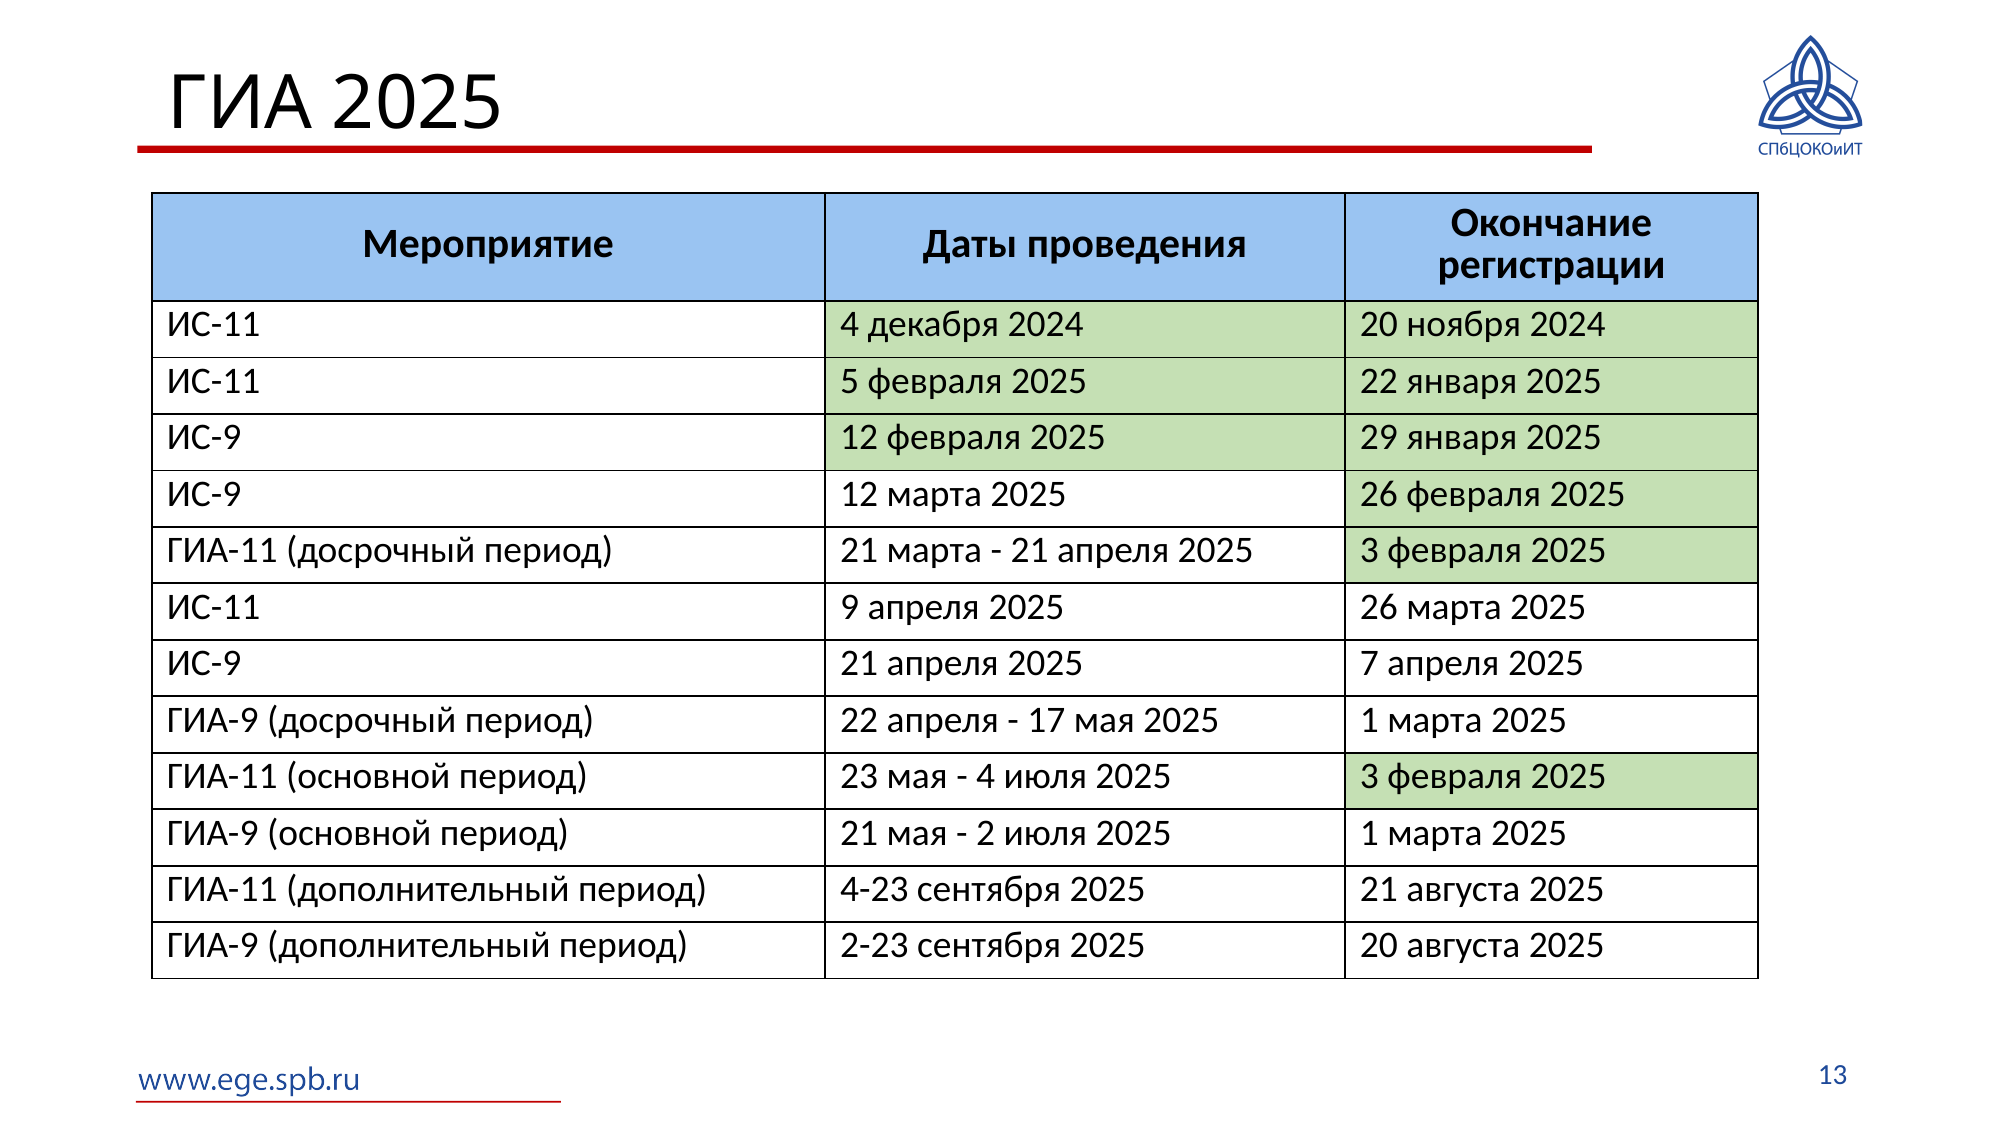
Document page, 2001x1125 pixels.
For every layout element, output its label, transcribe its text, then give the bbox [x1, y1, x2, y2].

table_cell 12 марта 2025 [826, 471, 1344, 526]
table_cell 21 марта - 21 апреля 2025 [826, 528, 1344, 582]
table_cell 5 февраля 2025 [826, 358, 1344, 413]
table_cell ИС-11 [153, 358, 824, 413]
table_cell 3 февраля 2025 [1346, 754, 1757, 808]
text_box ГИА 2025 [152, 46, 1736, 152]
table_cell 23 мая - 4 июля 2025 [826, 754, 1344, 808]
table_cell ГИА-9 (досрочный период) [153, 697, 824, 752]
table_header Окончание регистрации [1346, 194, 1757, 300]
table_header Даты проведения [826, 194, 1344, 300]
table_cell ИС-9 [153, 641, 824, 695]
table_cell 26 марта 2025 [1346, 584, 1757, 639]
table_cell ГИА-11 (досрочный период) [153, 528, 824, 582]
table_cell 1 марта 2025 [1346, 810, 1757, 865]
table_cell 26 февраля 2025 [1346, 471, 1757, 526]
table_cell 22 января 2025 [1346, 358, 1757, 413]
table_cell 4 декабря 2024 [826, 302, 1344, 357]
table_cell 21 мая - 2 июля 2025 [826, 810, 1344, 865]
table_cell ИС-9 [153, 471, 824, 526]
table_cell ГИА-9 (основной период) [153, 810, 824, 865]
table_cell 4-23 сентября 2025 [826, 867, 1344, 921]
table_header Мероприятие [153, 194, 824, 300]
table_cell 9 апреля 2025 [826, 584, 1344, 639]
table_cell ИС-11 [153, 302, 824, 357]
table_cell 2-23 сентября 2025 [826, 923, 1344, 978]
table_cell 22 апреля - 17 мая 2025 [826, 697, 1344, 752]
table_cell ИС-11 [153, 584, 824, 639]
table_cell 1 марта 2025 [1346, 697, 1757, 752]
table_cell ГИА-11 (основной период) [153, 754, 824, 808]
table_cell 21 августа 2025 [1346, 867, 1757, 921]
table_cell ИС-9 [153, 415, 824, 470]
table_cell 21 апреля 2025 [826, 641, 1344, 695]
table_cell 3 февраля 2025 [1346, 528, 1757, 582]
table_cell 12 февраля 2025 [826, 415, 1344, 470]
table_cell 7 апреля 2025 [1346, 641, 1757, 695]
slide_number 13 [1412, 1042, 1863, 1103]
table_cell 20 августа 2025 [1346, 923, 1757, 978]
table_cell 29 января 2025 [1346, 415, 1757, 470]
table_cell ГИА-9 (дополнительный период) [153, 923, 824, 978]
table_cell 20 ноября 2024 [1346, 302, 1757, 357]
table_cell ГИА-11 (дополнительный период) [153, 867, 824, 921]
